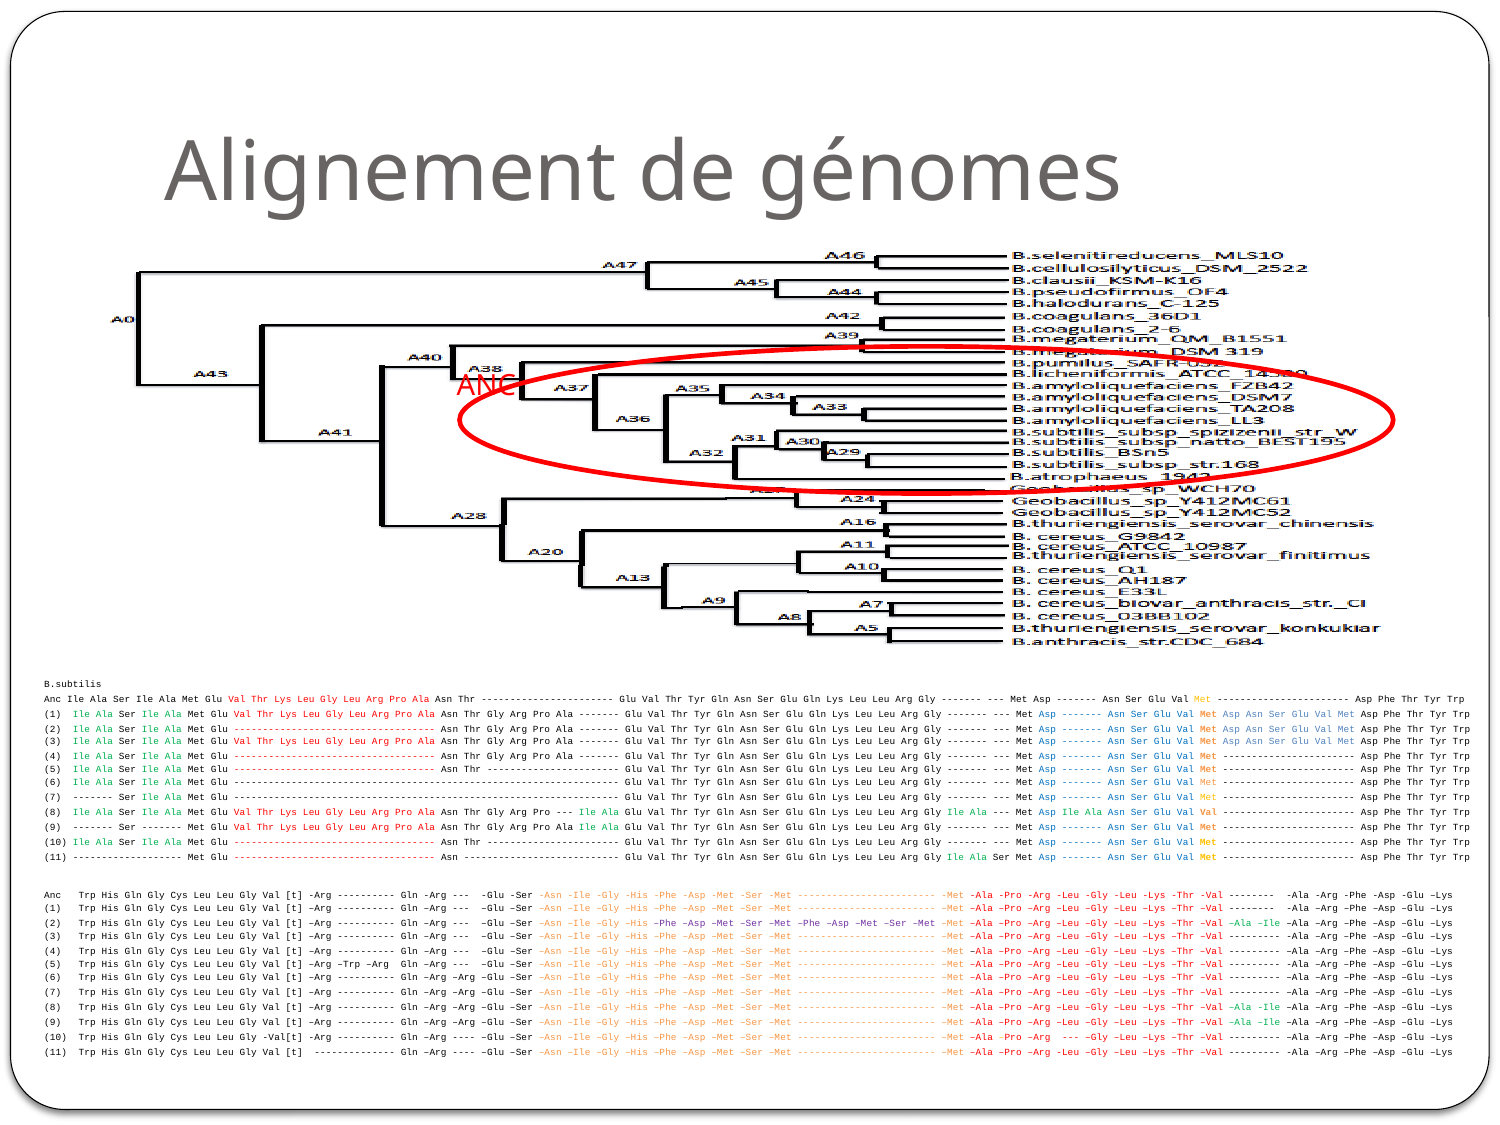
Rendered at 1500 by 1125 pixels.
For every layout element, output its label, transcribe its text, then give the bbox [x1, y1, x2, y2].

text_box B.subtilis Anc Ile Ala Ser Ile Ala Met Glu Val Thr Lys Leu Gly Leu Arg Pro Ala Asn Thr ----------------------- Glu Val Thr Tyr Gln Asn Ser Glu Gln Lys Leu Leu Arg Gly ------- --- Met Asp ------- Asn Ser Glu Val Met ----------------------- Asp Phe Thr Tyr Trp (1) Ile Ala Ser Ile Ala Met Glu Val Thr Lys Leu Gly Leu Arg Pro Ala Asn Thr Gly Arg Pro Ala ------- Glu Val Thr Tyr Gln Asn Ser Glu Gln Lys Leu Leu Arg Gly ------- --- Met Asp ------- Asn Ser Glu Val Met Asp Asn Ser Glu Val Met Asp Phe Thr Tyr Trp (2) Ile Ala Ser Ile Ala Met Glu ----------------------------------- Asn Thr Gly Arg Pro Ala ------- Glu Val Thr Tyr Gln Asn Ser Glu Gln Lys Leu Leu Arg Gly ------- --- Met Asp ------- Asn Ser Glu Val Met Asp Asn Ser Glu Val Met Asp Phe Thr Tyr Trp (3) Ile Ala Ser Ile Ala Met Glu Val Thr Lys Leu Gly Leu Arg Pro Ala Asn Thr Gly Arg Pro Ala ------- Glu Val Thr Tyr Gln Asn Ser Glu Gln Lys Leu Leu Arg Gly ------- --- Met Asp ------- Asn Ser Glu Val Met Asp Asn Ser Glu Val Met Asp Phe Thr Tyr Trp (4) Ile Ala Ser Ile Ala Met Glu ----------------------------------- Asn Thr Gly Arg Pro Ala ------- Glu Val Thr Tyr Gln Asn Ser Glu Gln Lys Leu Leu Arg Gly ------- --- Met Asp ------- Asn Ser Glu Val Met ----------------------- Asp Phe Thr Tyr Trp (5) Ile Ala Ser Ile Ala Met Glu ----------------------------------- Asn Thr ----------------------- Glu Val Thr Tyr Gln Asn Ser Glu Gln Lys Leu Leu Arg Gly ------- --- Met Asp ------- Asn Ser Glu Val Met ----------------------- Asp Phe Thr Tyr Trp (6) Ile Ala Ser Ile Ala Met Glu ------------------------------------------------------------------- Glu Val Thr Tyr Gln Asn Ser Glu Gln Lys Leu Leu Arg Gly ------- --- Met Asp ------- Asn Ser Glu Val Met ----------------------- Asp Phe Thr Tyr Trp (7) ------- Ser Ile Ala Met Glu ------------------------------------------------------------------- Glu Val Thr Tyr Gln Asn Ser Glu Gln Lys Leu Leu Arg Gly ------- --- Met Asp ------- Asn Ser Glu Val Met ----------------------- Asp Phe Thr Tyr Trp (8) Ile Ala Ser Ile Ala Met Glu Val Thr Lys Leu Gly Leu Arg Pro Ala Asn Thr Gly Arg Pro --- Ile Ala Glu Val Thr Tyr Gln Asn Ser Glu Gln Lys Leu Leu Arg Gly Ile Ala --- Met Asp Ile Ala Asn Ser Glu Val Val ----------------------- Asp Phe Thr Tyr Trp (9) ------- Ser ------- Met Glu Val Thr Lys Leu Gly Leu Arg Pro Ala Asn Thr Gly Arg Pro Ala Ile Ala Glu Val Thr Tyr Gln Asn Ser Glu Gln Lys Leu Leu Arg Gly ------- --- Met Asp ------- Asn Ser Glu Val Met ----------------------- Asp Phe Thr Tyr Trp (10) Ile Ala Ser Ile Ala Met Glu ----------------------------------- Asn Thr ----------------------- Glu Val Thr Tyr Gln Asn Ser Glu Gln Lys Leu Leu Arg Gly ------- --- Met Asp ------- Asn Ser Glu Val Met ----------------------- Asp Phe Thr Tyr Trp (11) ------------------- Met Glu ----------------------------------- Asn --------------------------- Glu Val Thr Tyr Gln Asn Ser Glu Gln Lys Leu Leu Arg Gly Ile Ala Ser Met Asp ------- Asn Ser Glu Val Met ----------------------- Asp Phe Thr Tyr Trp Anc Trp His Gln Gly Cys Leu Leu Gly Val [t] -Arg ---------- Gln -Arg --- -Glu -Ser -Asn -Ile -Gly -His -Phe -Asp -Met -Ser -Met ------------------------ -Met -Ala -Pro -Arg -Leu -Gly -Leu -Lys -Thr -Val -------- -Ala -Arg -Phe -Asp -Glu –Lys (1) Trp His Gln Gly Cys Leu Leu Gly Val [t] –Arg ---------- Gln –Arg --- –Glu –Ser –Asn –Ile –Gly –His –Phe –Asp –Met –Ser –Met ------------------------ –Met –Ala –Pro –Arg –Leu –Gly –Leu –Lys –Thr –Val ----–--- -Ala –Arg –Phe –Asp –Glu –Lys (2) Trp His Gln Gly Cys Leu Leu Gly Val [t] –Arg ---------- Gln –Arg --- –Glu –Ser –Asn –Ile –Gly –His –Phe –Asp –Met –Ser –Met –Phe –Asp –Met –Ser –Met –Met –Ala –Pro –Arg –Leu –Gly –Leu –Lys –Thr –Val –Ala –Ile –Ala –Arg –Phe –Asp –Glu –Lys (3) Trp His Gln Gly Cys Leu Leu Gly Val [t] –Arg ---------- Gln –Arg --- –Glu –Ser –Asn –Ile –Gly –His –Phe –Asp –Met –Ser –Met ------------------------ –Met –Ala –Pro –Arg –Leu –Gly –Leu –Lys –Thr –Val --------- -Ala –Arg –Phe –Asp –Glu –Lys (4) Trp His Gln Gly Cys Leu Leu Gly Val [t] –Arg ---------- Gln –Arg --- –Glu –Ser –Asn –Ile –Gly –His –Phe –Asp –Met –Ser –Met ------------------------ –Met –Ala –Pro –Arg –Leu –Gly –Leu –Lys –Thr –Val --------- –Ala –Arg –Phe –Asp –Glu –Lys (5) Trp His Gln Gly Cys Leu Leu Gly Val [t] –Arg –Trp –Arg Gln –Arg --- –Glu –Ser –Asn –Ile –Gly –His –Phe –Asp –Met –Ser –Met ------------------------ –Met –Ala –Pro –Arg –Leu –Gly –Leu –Lys –Thr –Val --------- -Ala –Arg –Phe –Asp –Glu –Lys (6) Trp His Gln Gly Cys Leu Leu Gly Val [t] –Arg ---------- Gln –Arg –Arg –Glu –Ser –Asn –Ile –Gly –His –Phe –Asp –Met –Ser –Met ------------------------ –Met –Ala –Pro –Arg –Leu –Gly –Leu –Lys –Thr –Val --------- –Ala –Arg –Phe –Asp –Glu –Lys (7) Trp His Gln Gly Cys Leu Leu Gly Val [t] –Arg ---------- Gln –Arg –Arg –Glu –Ser –Asn –Ile –Gly –His –Phe –Asp –Met –Ser –Met ------------------------ –Met –Ala –Pro –Arg –Leu –Gly –Leu –Lys –Thr –Val --------- –Ala –Arg –Phe –Asp –Glu –Lys (8) Trp His Gln Gly Cys Leu Leu Gly Val [t] –Arg ---------- Gln –Arg –Arg –Glu –Ser –Asn –Ile –Gly –His –Phe –Asp –Met –Ser –Met ------------------------ –Met –Ala –Pro –Arg –Leu –Gly –Leu –Lys –Thr –Val –Ala -Ile –Ala –Arg –Phe –Asp –Glu –Lys (9) Trp His Gln Gly Cys Leu Leu Gly Val [t] –Arg ---------- Gln –Arg –Arg –Glu –Ser –Asn –Ile –Gly –His –Phe –Asp –Met –Ser –Met ------------------------ –Met –Ala –Pro –Arg –Leu –Gly –Leu –Lys –Thr –Val –Ala –Ile –Ala –Arg –Phe –Asp –Glu –Lys (10) Trp His Gln Gly Cys Leu Leu Gly -Val[t] -Arg ---------- Gln –Arg ---- –Glu –Ser –Asn –Ile –Gly –His –Phe –Asp –Met –Ser –Met ------------------------ –Met –Ala –Pro –Arg --- –Gly –Leu –Lys –Thr –Val --------- –Ala –Arg –Phe –Asp –Glu –Lys (11) Trp His Gln Gly Cys Leu Leu Gly Val [t] -------------- Gln –Arg ---- –Glu –Ser –Asn –Ile –Gly –His –Phe –Asp –Met –Ser –Met ------------------------ –Met –Ala –Pro –Arg -Leu –Gly –Leu –Lys –Thr –Val --------- -Ala –Arg –Phe –Asp –Glu –Lys [29, 668, 1500, 1065]
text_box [100, 248, 1410, 658]
title Alignement de génomes [150, 45, 1425, 233]
